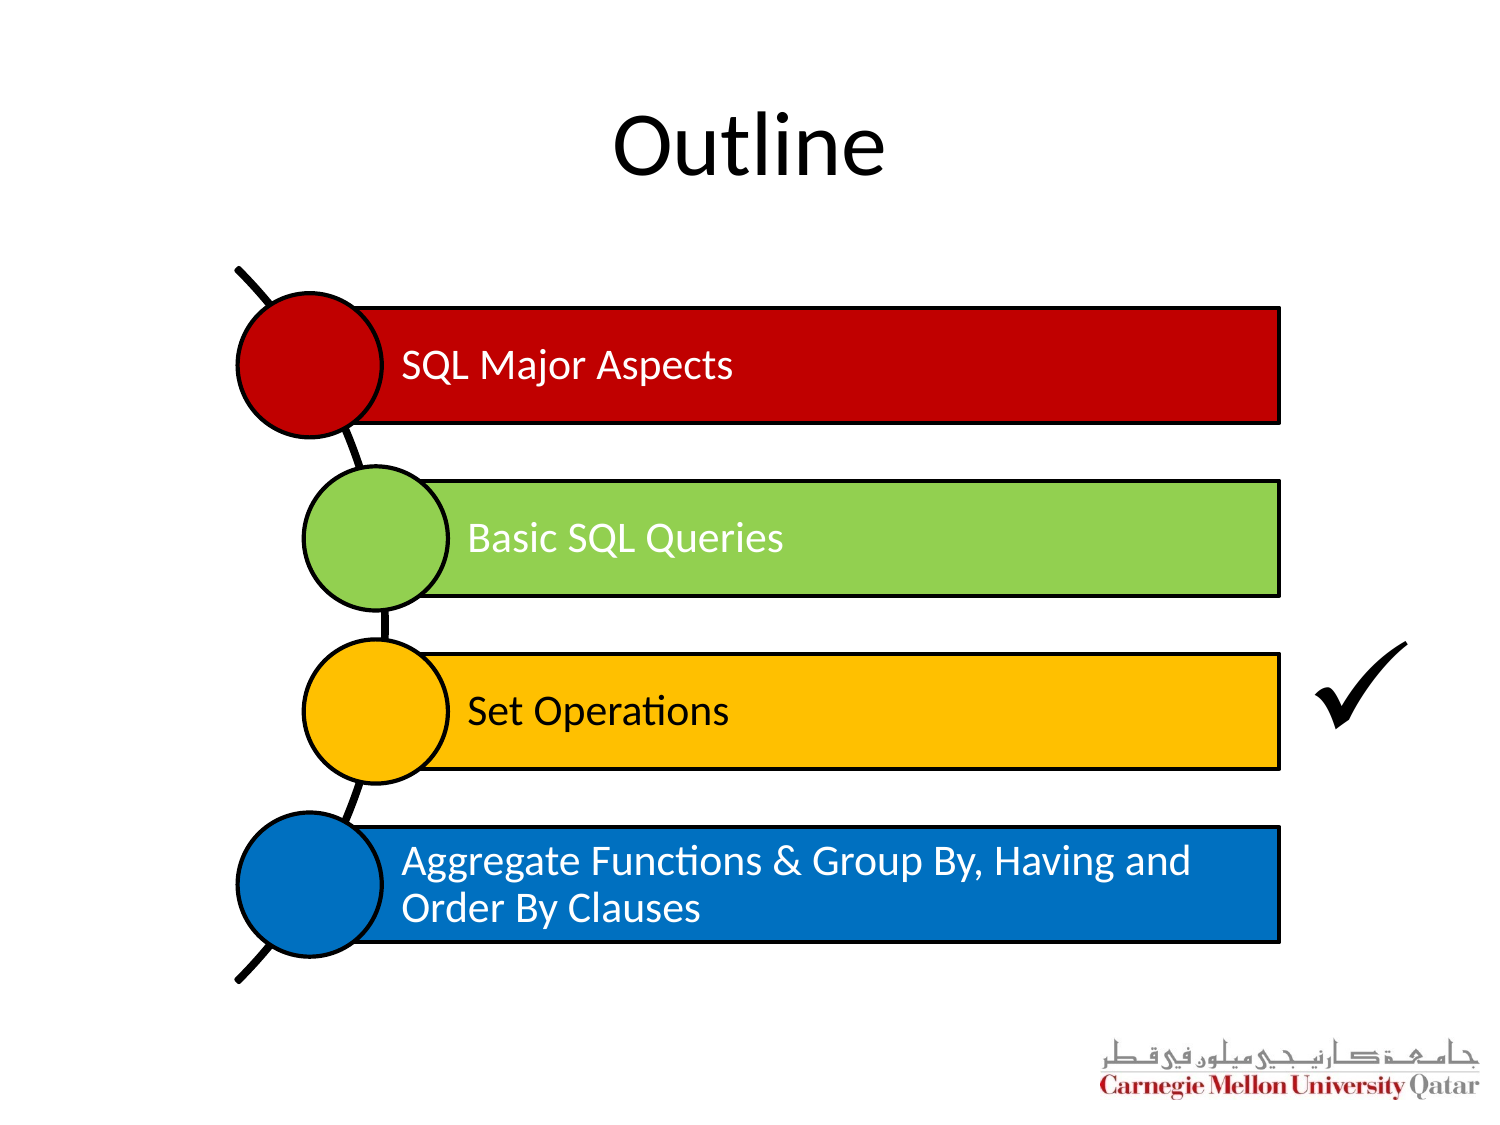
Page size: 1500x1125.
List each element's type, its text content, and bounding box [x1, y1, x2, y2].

picture [1099, 1037, 1480, 1101]
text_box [224, 249, 1291, 1001]
text_box [1295, 624, 1465, 805]
title Outline [75, 45, 1425, 233]
